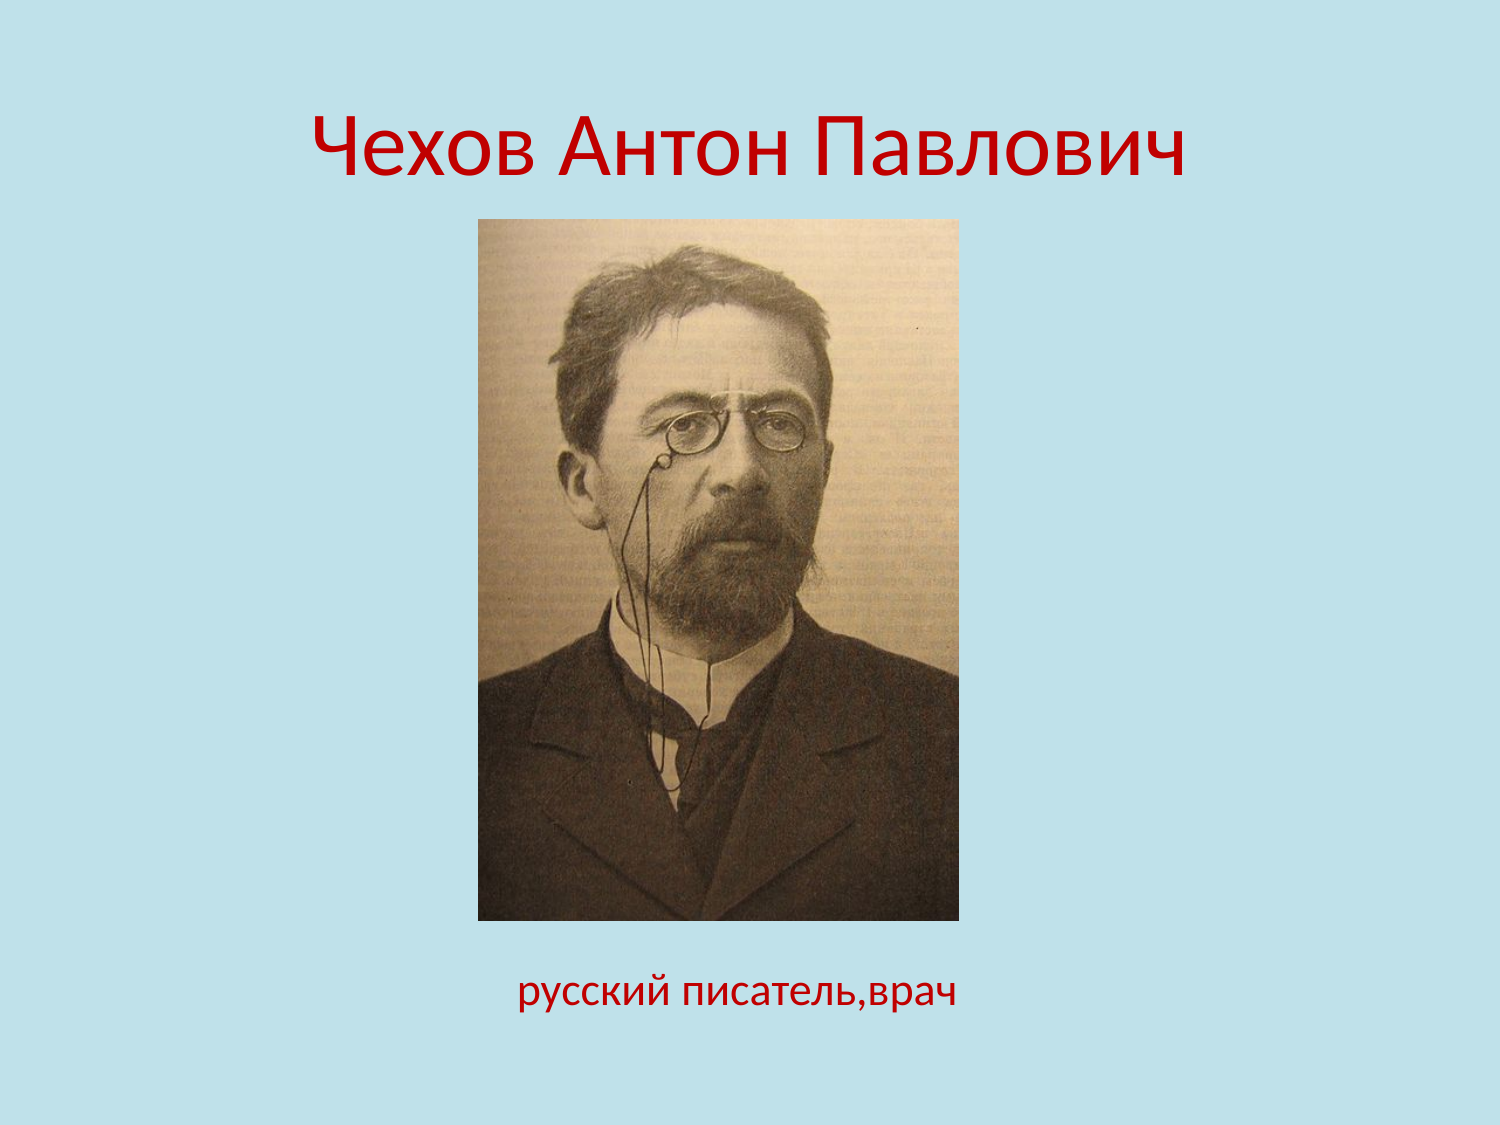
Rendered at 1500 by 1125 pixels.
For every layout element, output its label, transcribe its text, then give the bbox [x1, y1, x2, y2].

picture [478, 219, 959, 921]
list русский писатель,врач [501, 952, 977, 1040]
title Чехов Антон Павлович [75, 45, 1425, 233]
